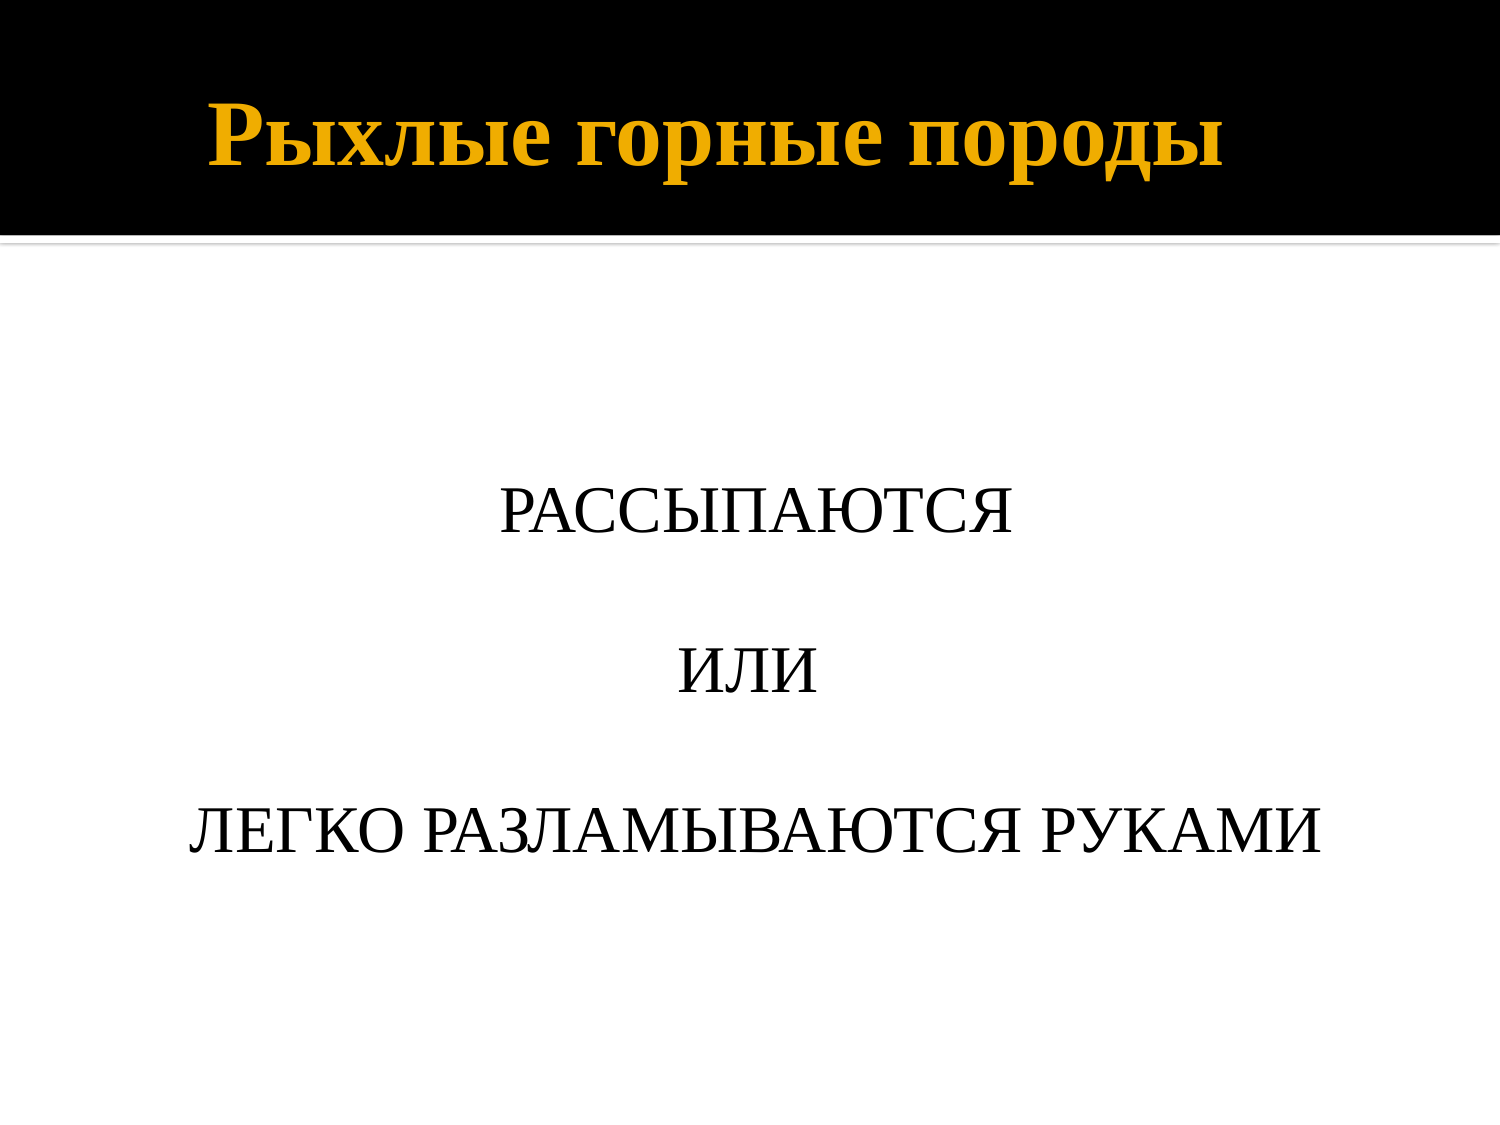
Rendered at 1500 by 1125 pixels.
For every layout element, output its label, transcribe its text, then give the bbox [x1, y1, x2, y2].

list РАССЫПАЮТСЯ ИЛИ ЛЕГКО РАЗЛАМЫВАЮТСЯ РУКАМИ [75, 291, 1425, 1050]
title Рыхлые горные породы [75, 25, 1425, 231]
